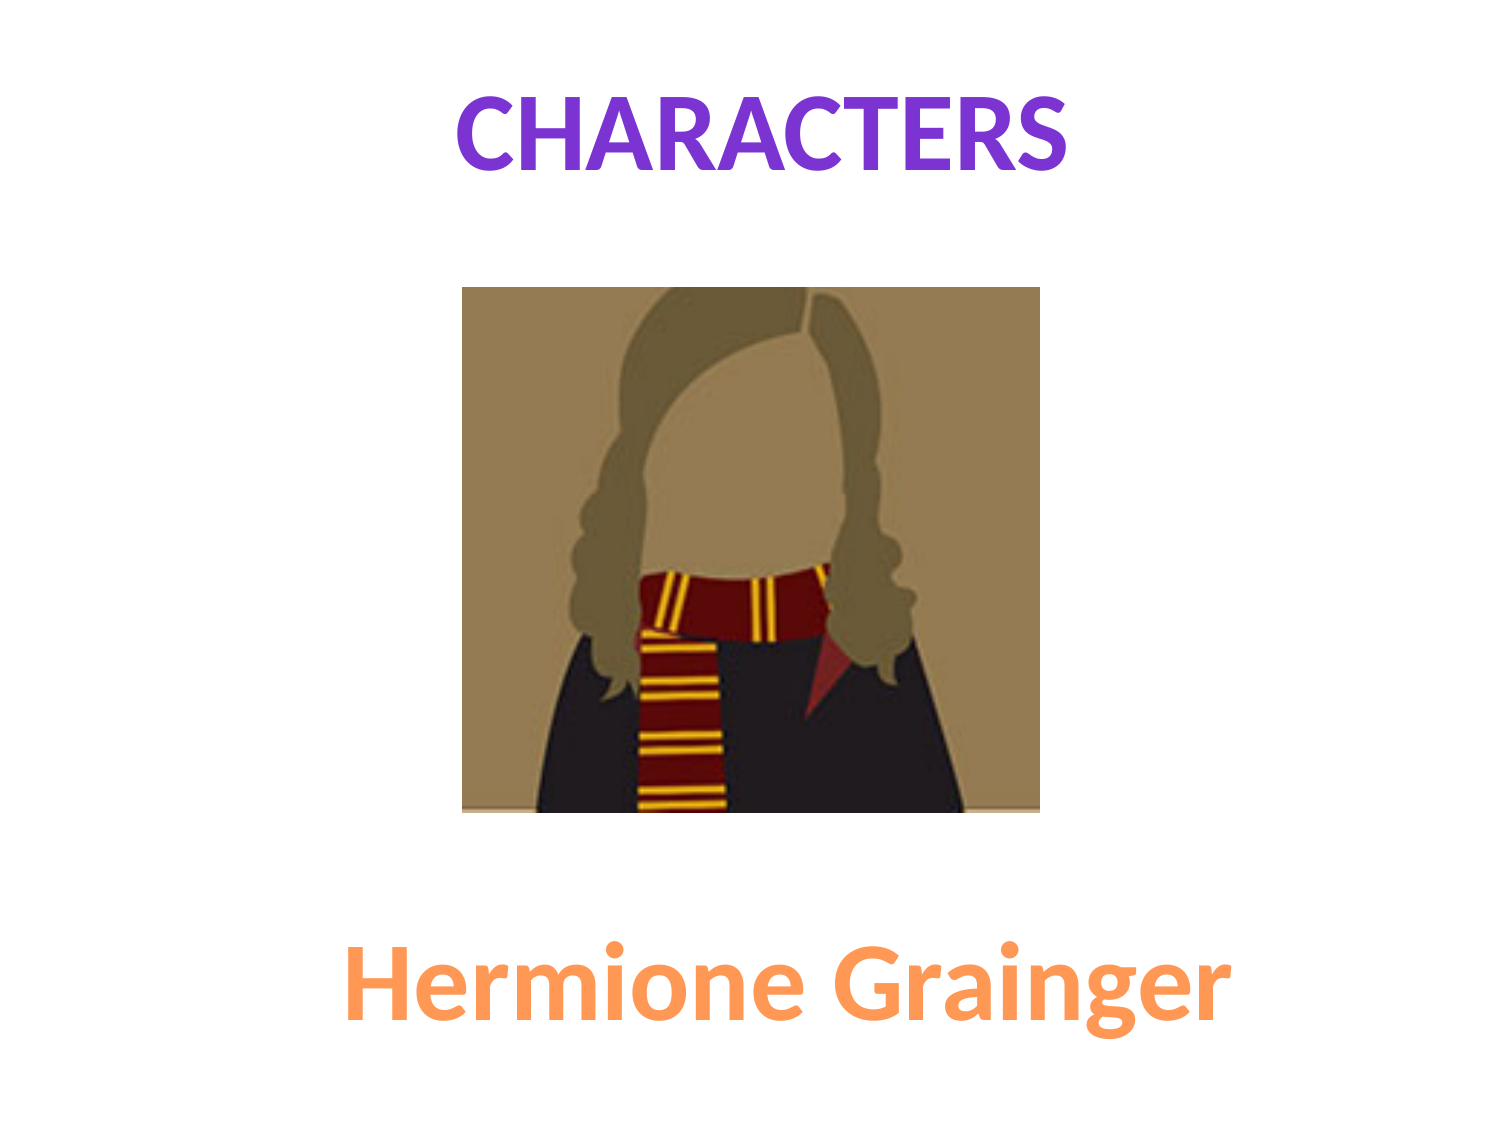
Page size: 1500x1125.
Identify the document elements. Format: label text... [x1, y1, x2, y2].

text_box Hermione Grainger [327, 899, 1250, 1050]
picture [462, 287, 1040, 813]
text_box Characters [440, 49, 1086, 200]
